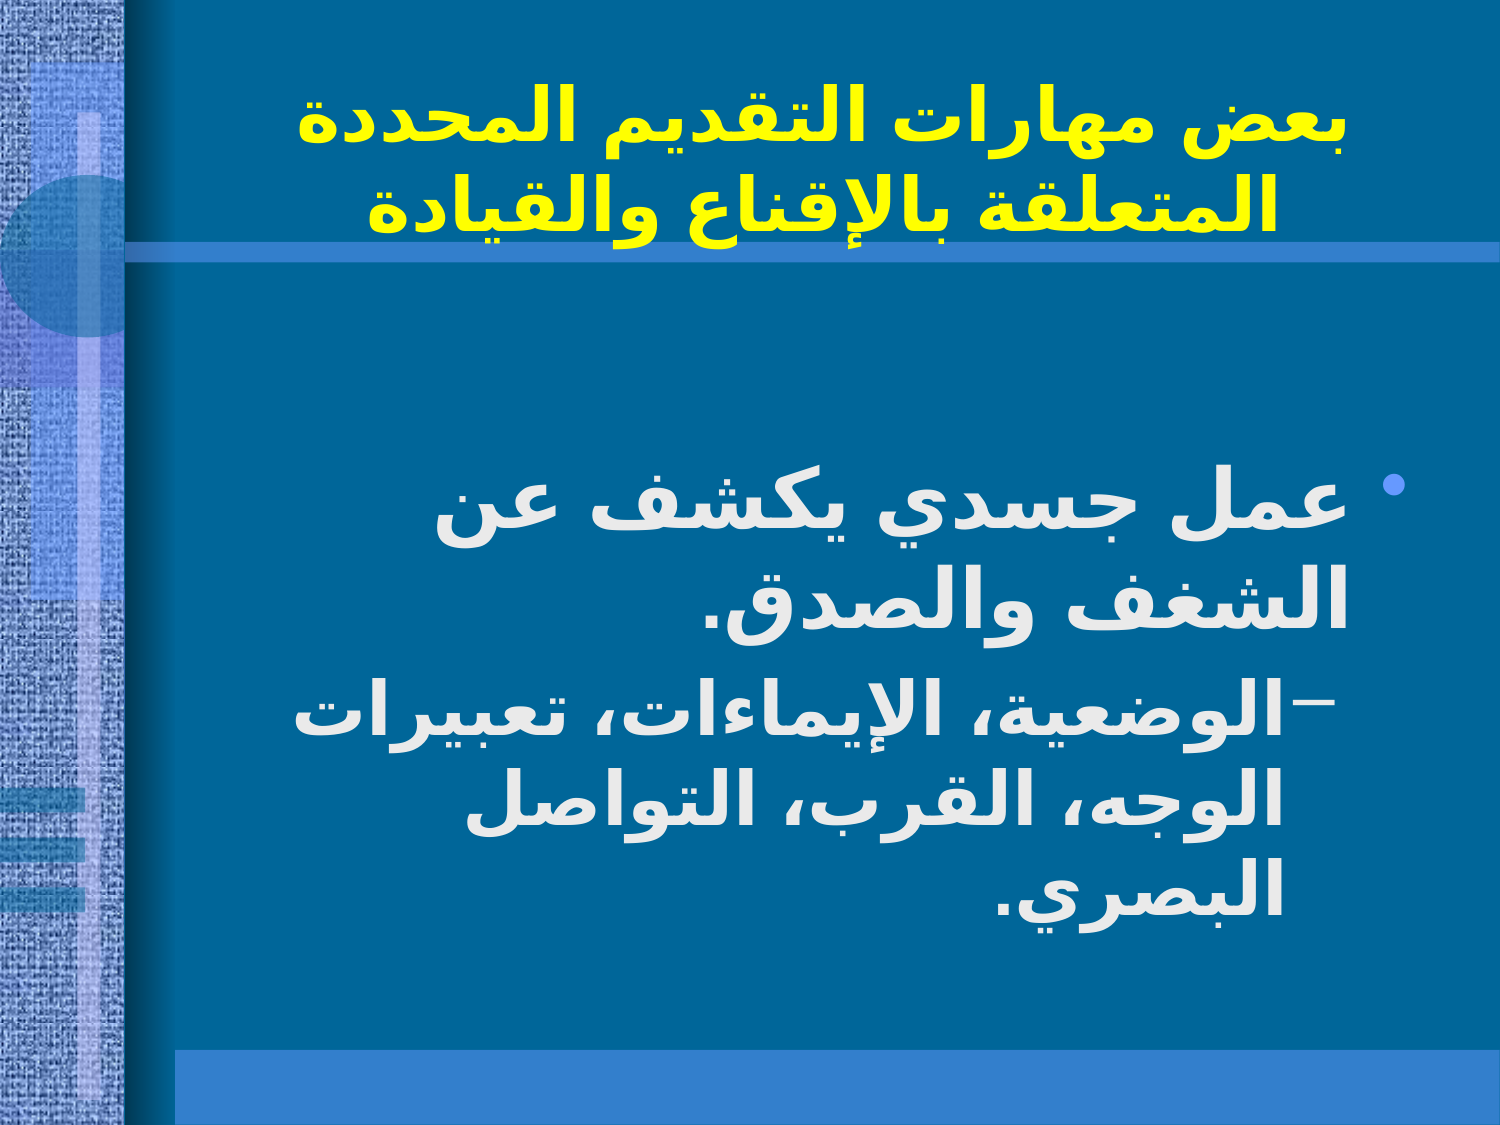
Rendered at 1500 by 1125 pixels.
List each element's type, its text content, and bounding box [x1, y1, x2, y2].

picture [0, 388, 124, 1125]
list عمل جسدي يكشف عن الشغف والصدق. الوضعية، الإيماءات، تعبيرات الوجه، القرب، التواصل البصري. [162, 437, 1426, 1001]
picture [0, 0, 123, 249]
title بعض مهارات التقديم المحددة المتعلقة بالإقناع والقيادة [187, 62, 1463, 251]
